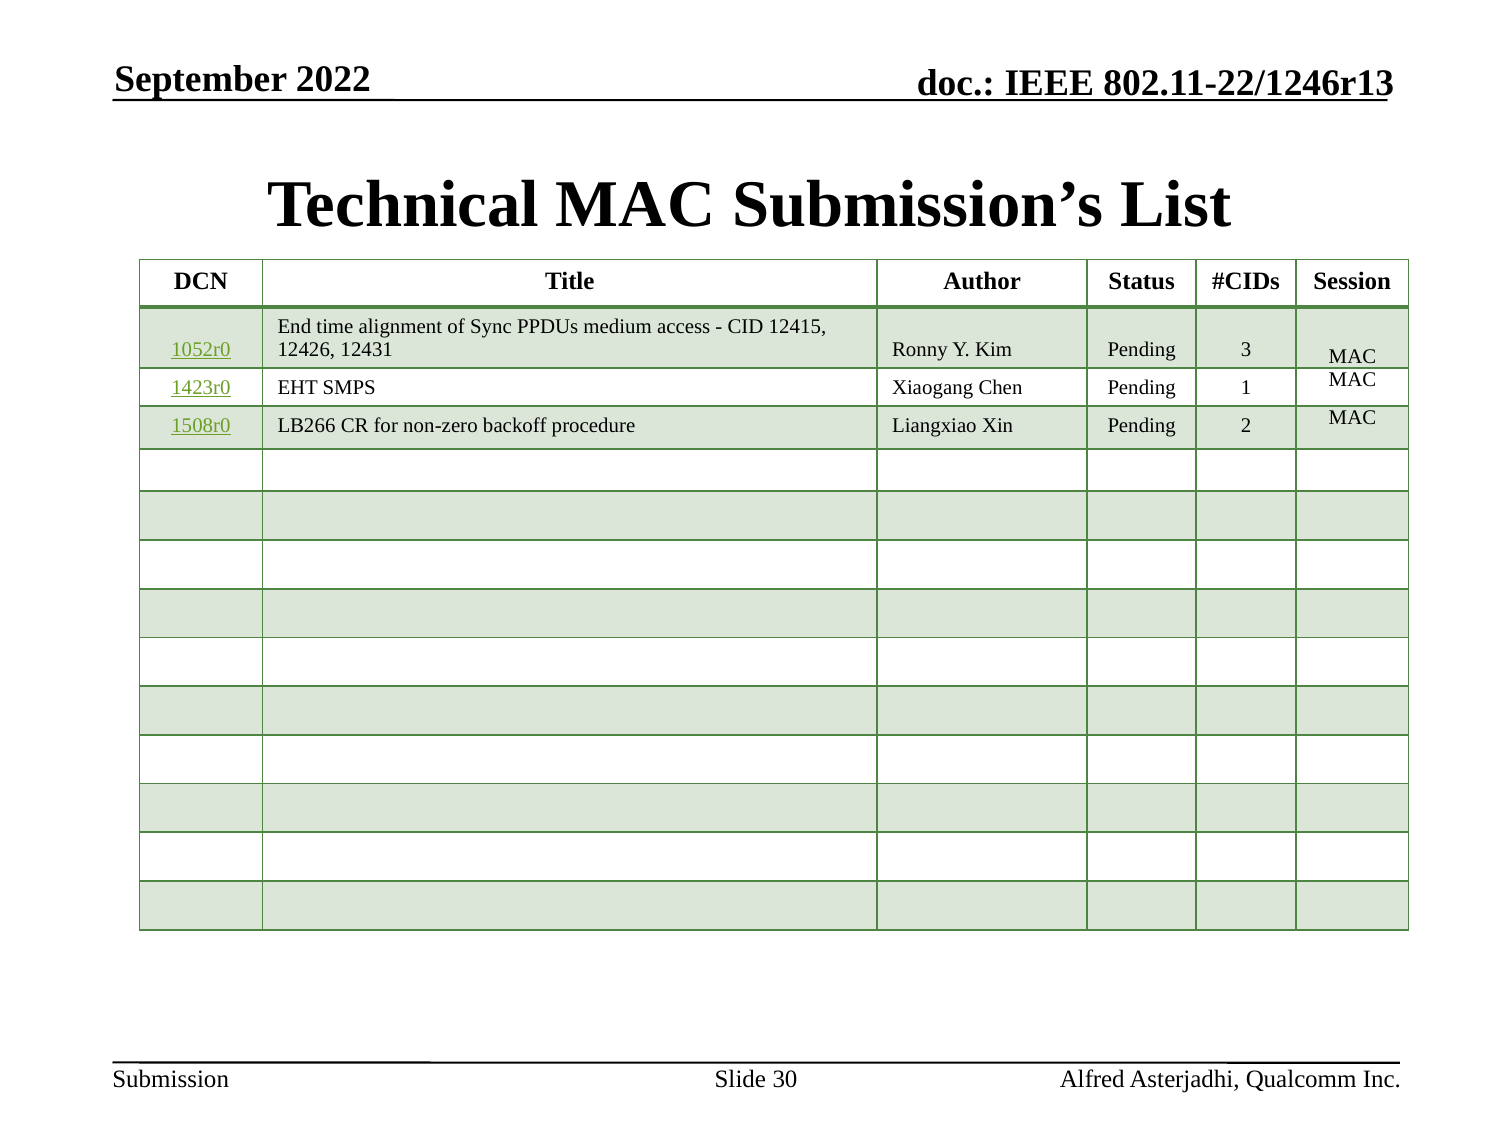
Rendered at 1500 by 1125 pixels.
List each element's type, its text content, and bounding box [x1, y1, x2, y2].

table_cell [263, 784, 876, 831]
table_cell [140, 784, 262, 831]
table_cell [878, 833, 1086, 880]
table_cell Pending [1088, 309, 1195, 367]
table_cell 1 [1197, 369, 1295, 405]
table_cell [1088, 638, 1195, 685]
table_cell Liangxiao Xin [878, 407, 1086, 448]
table_header Title [263, 260, 876, 305]
table_cell [878, 882, 1086, 929]
table_cell [1088, 833, 1195, 880]
table_cell [878, 541, 1086, 588]
table_cell [1088, 450, 1195, 490]
table_cell [878, 590, 1086, 637]
table_cell [263, 638, 876, 685]
table_cell End time alignment of Sync PPDUs medium access - CID 12415, 12426, 12431 [263, 309, 876, 367]
table_cell [878, 450, 1086, 490]
table_cell 1508r0 [140, 407, 262, 448]
table_cell [1297, 882, 1408, 929]
table_cell 1423r0 [140, 369, 262, 405]
table_cell [1088, 882, 1195, 929]
table_cell [1197, 450, 1295, 490]
table_cell [1297, 541, 1408, 588]
table_cell MAC [1297, 309, 1408, 367]
table_cell [1197, 882, 1295, 929]
table_cell [1297, 687, 1408, 734]
table_cell [1088, 784, 1195, 831]
table_cell [140, 541, 262, 588]
table_cell [878, 638, 1086, 685]
table_cell [140, 590, 262, 637]
table_cell [263, 687, 876, 734]
table_cell [878, 736, 1086, 783]
table_cell [1088, 492, 1195, 539]
table_cell [1197, 687, 1295, 734]
table_cell [1197, 784, 1295, 831]
table_cell LB266 CR for non-zero backoff procedure [263, 407, 876, 448]
table_cell MAC [1297, 407, 1408, 448]
table_cell [1197, 833, 1295, 880]
table_cell [140, 882, 262, 929]
title Technical MAC Submission’s List [112, 112, 1388, 288]
table_cell [1197, 638, 1295, 685]
table_cell [263, 450, 876, 490]
table_cell [263, 541, 876, 588]
table_cell [1297, 638, 1408, 685]
table_cell [878, 492, 1086, 539]
table_cell Ronny Y. Kim [878, 309, 1086, 367]
table_cell [1088, 590, 1195, 637]
table_cell [1088, 687, 1195, 734]
table_cell [1088, 541, 1195, 588]
table_cell [1297, 590, 1408, 637]
table_cell [1088, 736, 1195, 783]
table_cell [140, 450, 262, 490]
table_cell [1197, 541, 1295, 588]
table_cell [140, 687, 262, 734]
table_header #CIDs [1197, 260, 1295, 305]
table_header Session [1297, 260, 1408, 305]
table_cell [1297, 784, 1408, 831]
table_cell [878, 687, 1086, 734]
table_cell [263, 833, 876, 880]
table_cell [1297, 736, 1408, 783]
table_cell [140, 736, 262, 783]
footer Alfred Asterjadhi, Qualcomm Inc. [878, 1061, 1402, 1093]
table_cell [140, 492, 262, 539]
table_cell Xiaogang Chen [878, 369, 1086, 405]
table_cell [140, 833, 262, 880]
table_cell [1297, 833, 1408, 880]
table_cell 1052r0 [140, 309, 262, 367]
table_cell MAC [1297, 369, 1408, 405]
table_cell Pending [1088, 407, 1195, 448]
table_cell [1297, 450, 1408, 490]
table_cell [140, 638, 262, 685]
slide_number Slide 30 [712, 1061, 800, 1123]
table_cell 3 [1197, 309, 1295, 367]
table_cell [263, 590, 876, 637]
table_cell [263, 492, 876, 539]
table_cell Pending [1088, 369, 1195, 405]
table_cell [878, 784, 1086, 831]
table_header Status [1088, 260, 1195, 305]
table_header DCN [140, 260, 262, 305]
table_cell [1197, 590, 1295, 637]
table_header Author [878, 260, 1086, 305]
table_cell [263, 736, 876, 783]
table_cell [1197, 492, 1295, 539]
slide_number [114, 54, 423, 100]
table_cell 2 [1197, 407, 1295, 448]
table_cell [1197, 736, 1295, 783]
table_cell [1297, 492, 1408, 539]
table_cell EHT SMPS [263, 369, 876, 405]
table_cell [263, 882, 876, 929]
